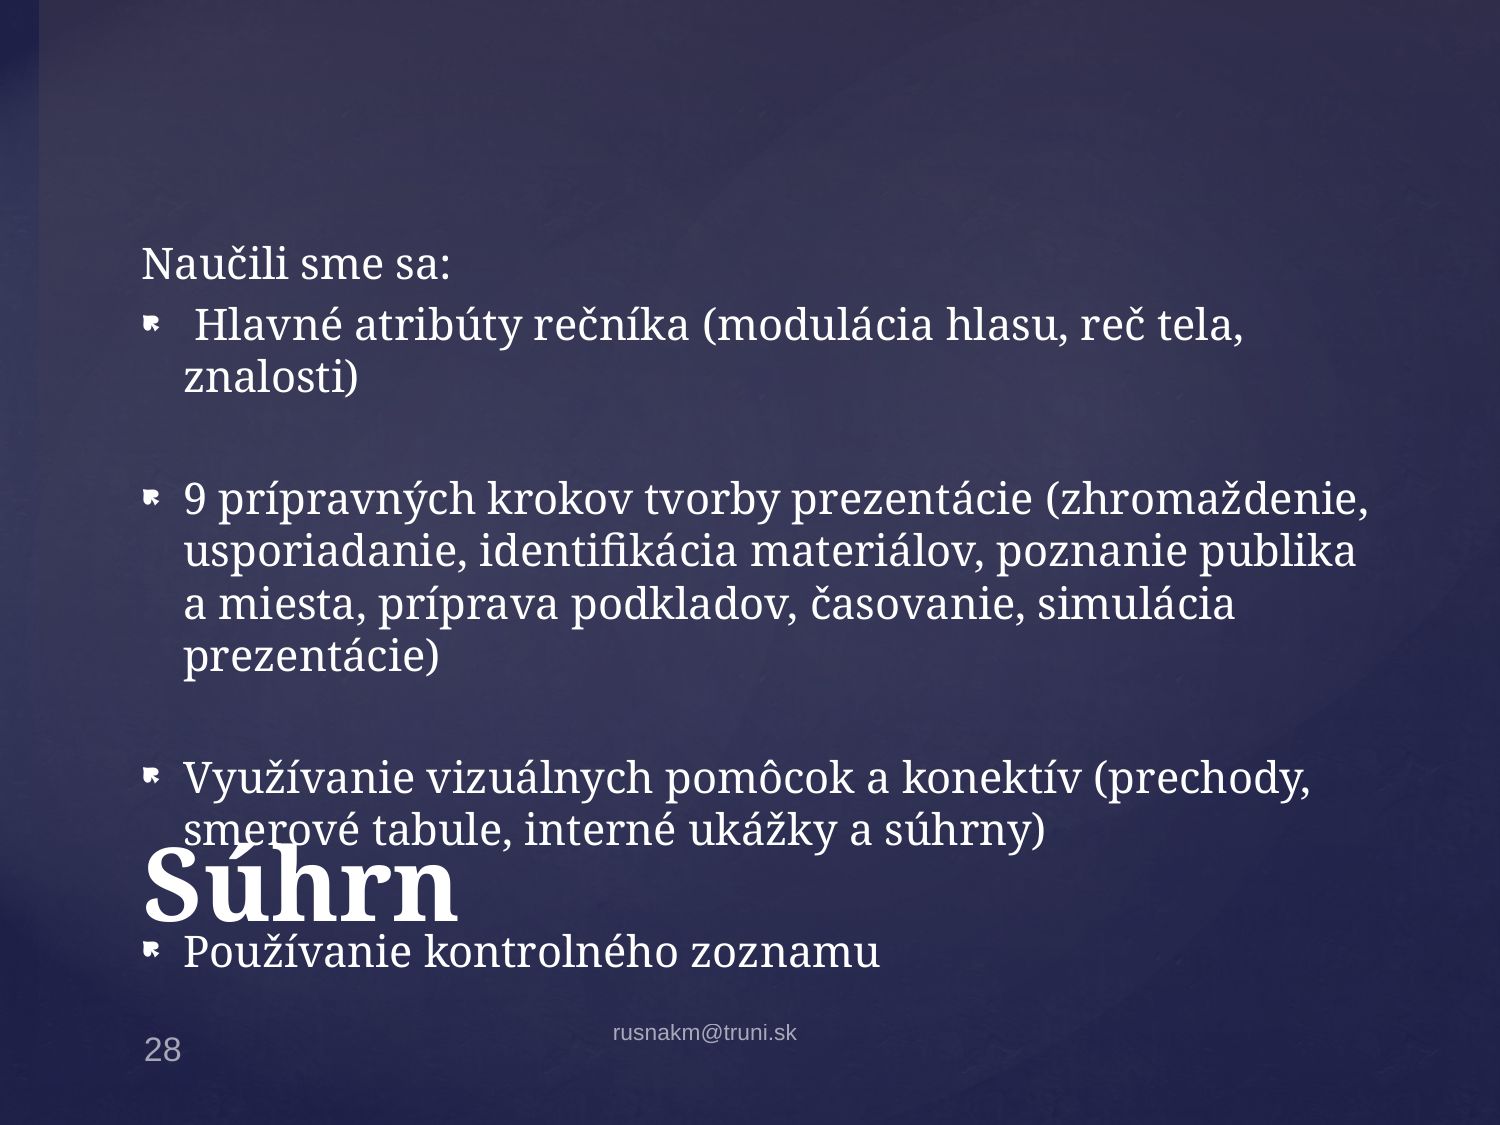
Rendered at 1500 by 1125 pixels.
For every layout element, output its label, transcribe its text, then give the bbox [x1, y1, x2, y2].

footer rusnakm@truni.sk [596, 1009, 932, 1070]
slide_number 28 [127, 1018, 250, 1070]
list Naučili sme sa: Hlavné atribúty rečníka (modulácia hlasu, reč tela, znalosti) 9 prípravných krokov tvorby prezentácie (zhromaždenie, usporiadanie, identifikácia materiálov, poznanie publika a miesta, príprava podkladov, časovanie, simulácia prezentácie) Využívanie vizuálnych pomôcok a konektív (prechody, smerové tabule, interné ukážky a súhrny) Používanie kontrolného zoznamu [121, 228, 1406, 1009]
title Súhrn [127, 800, 1365, 950]
